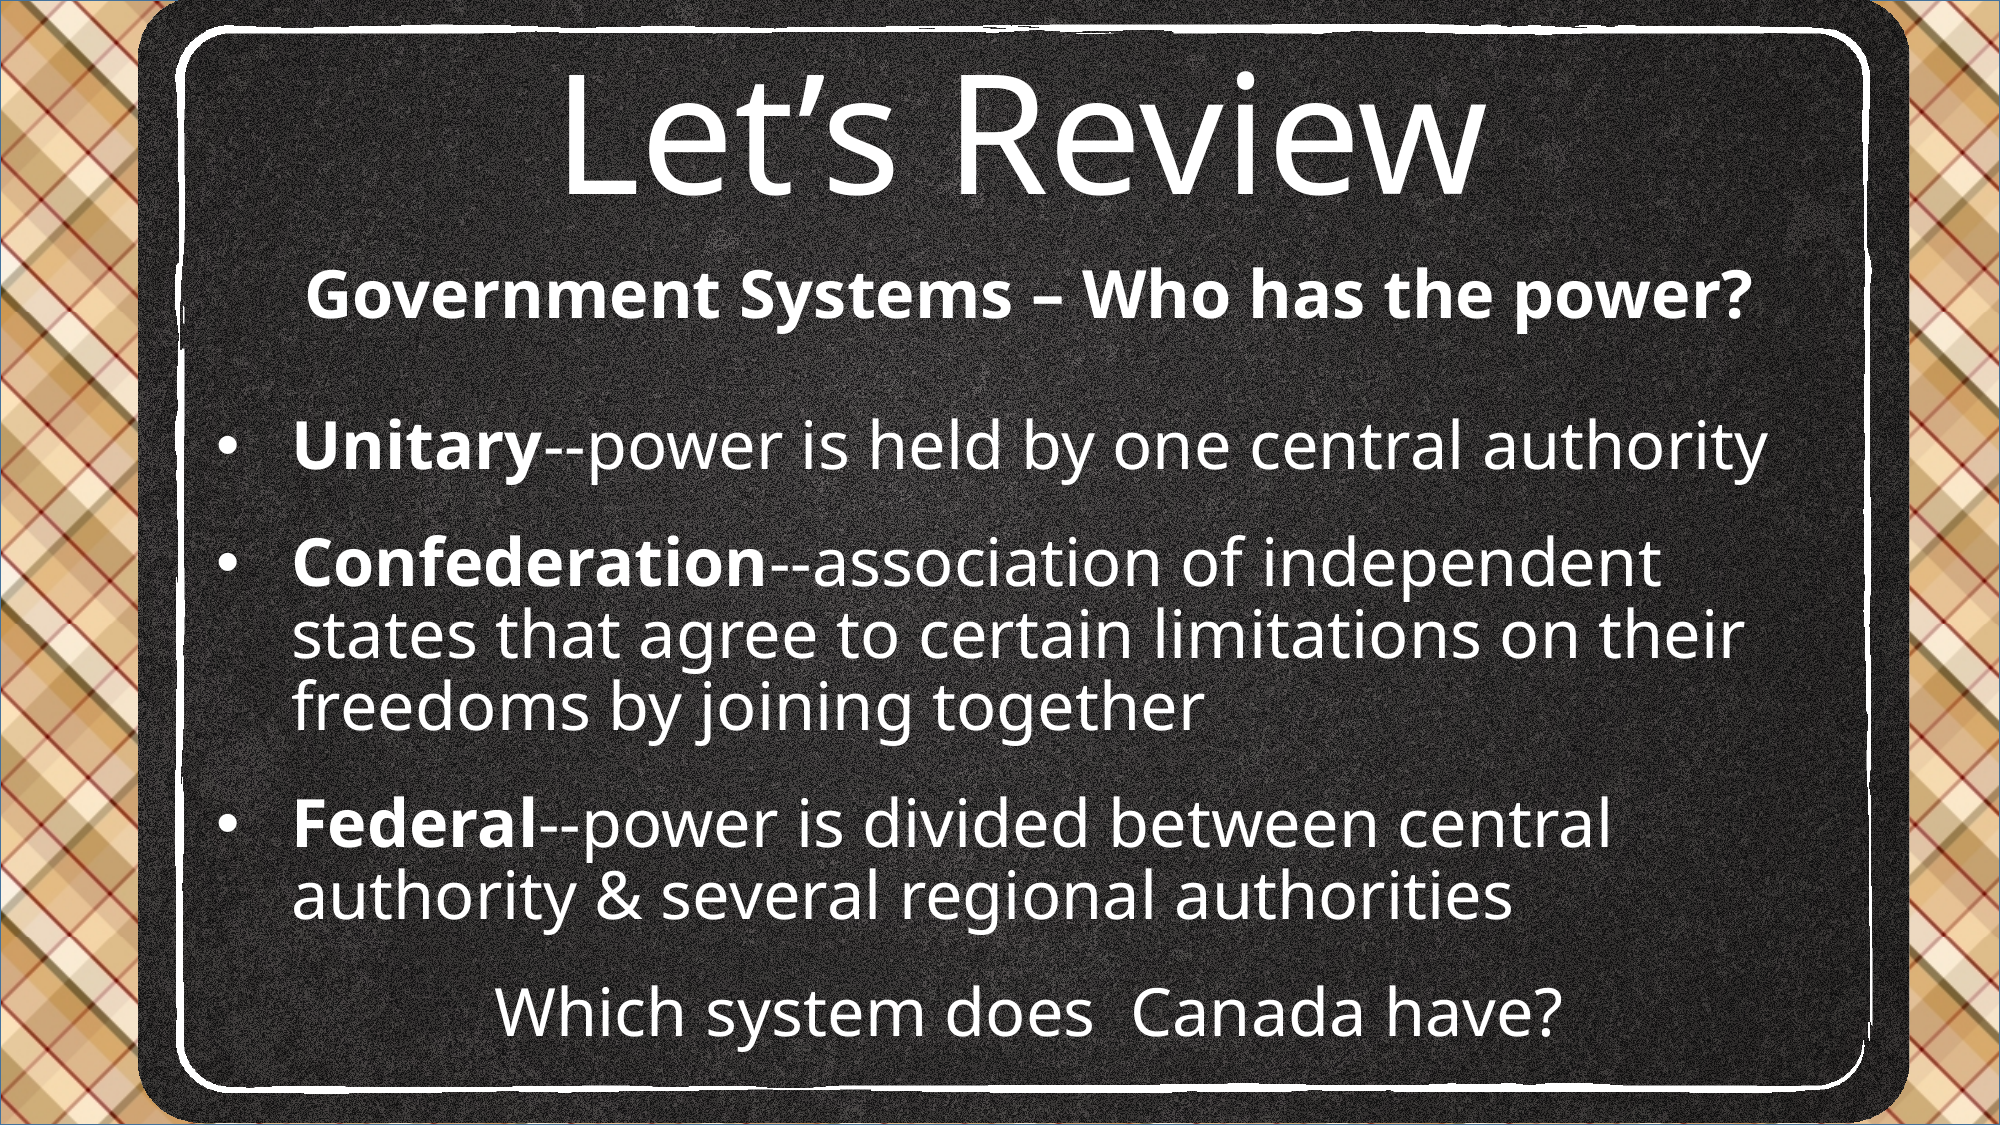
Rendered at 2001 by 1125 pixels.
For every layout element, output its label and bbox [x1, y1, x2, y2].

text_box [0, 0, 201, 1125]
picture [136, 0, 1910, 1124]
text_box [1858, 0, 2000, 1125]
